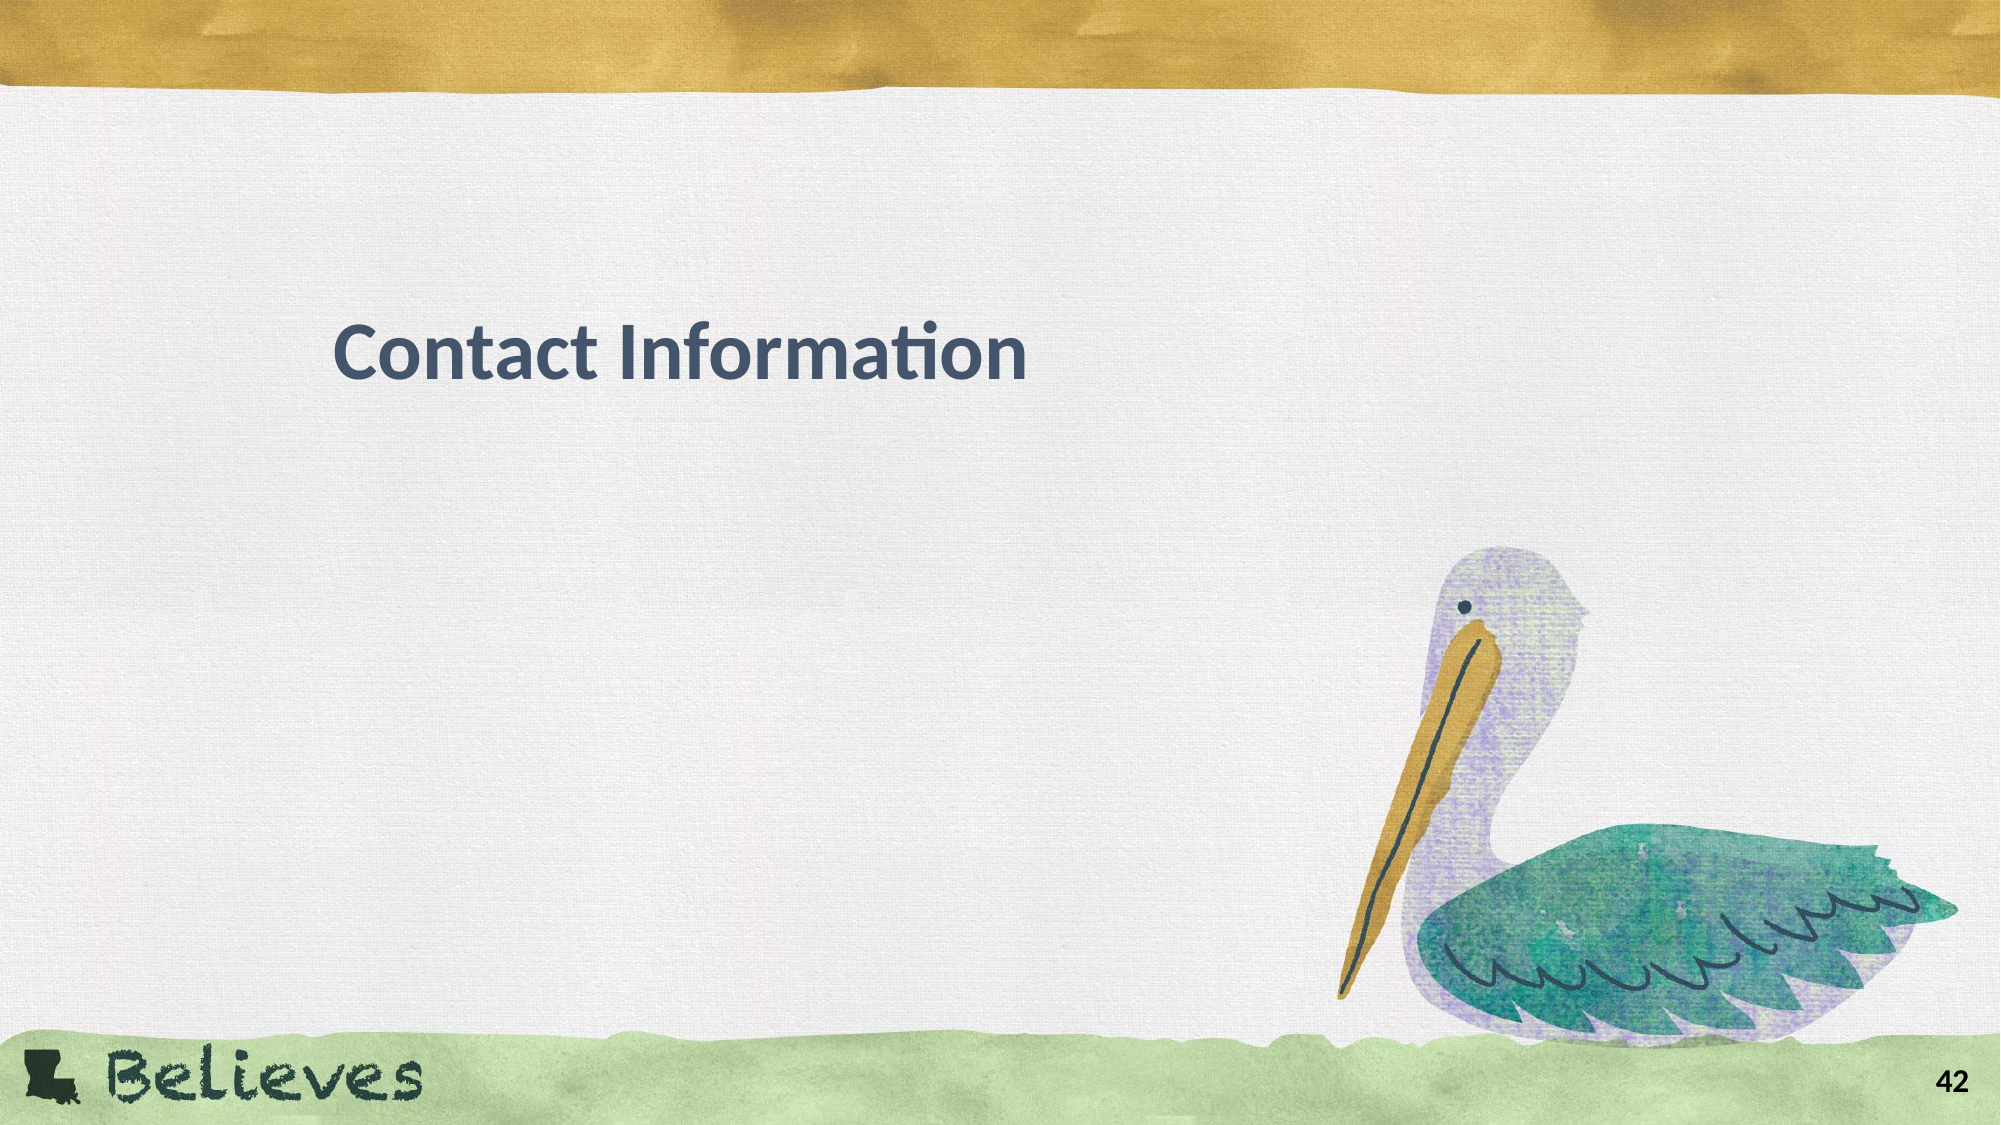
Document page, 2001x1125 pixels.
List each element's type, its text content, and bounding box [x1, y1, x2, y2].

list Contact Information [0, 292, 1341, 1023]
picture [0, 0, 2001, 1125]
